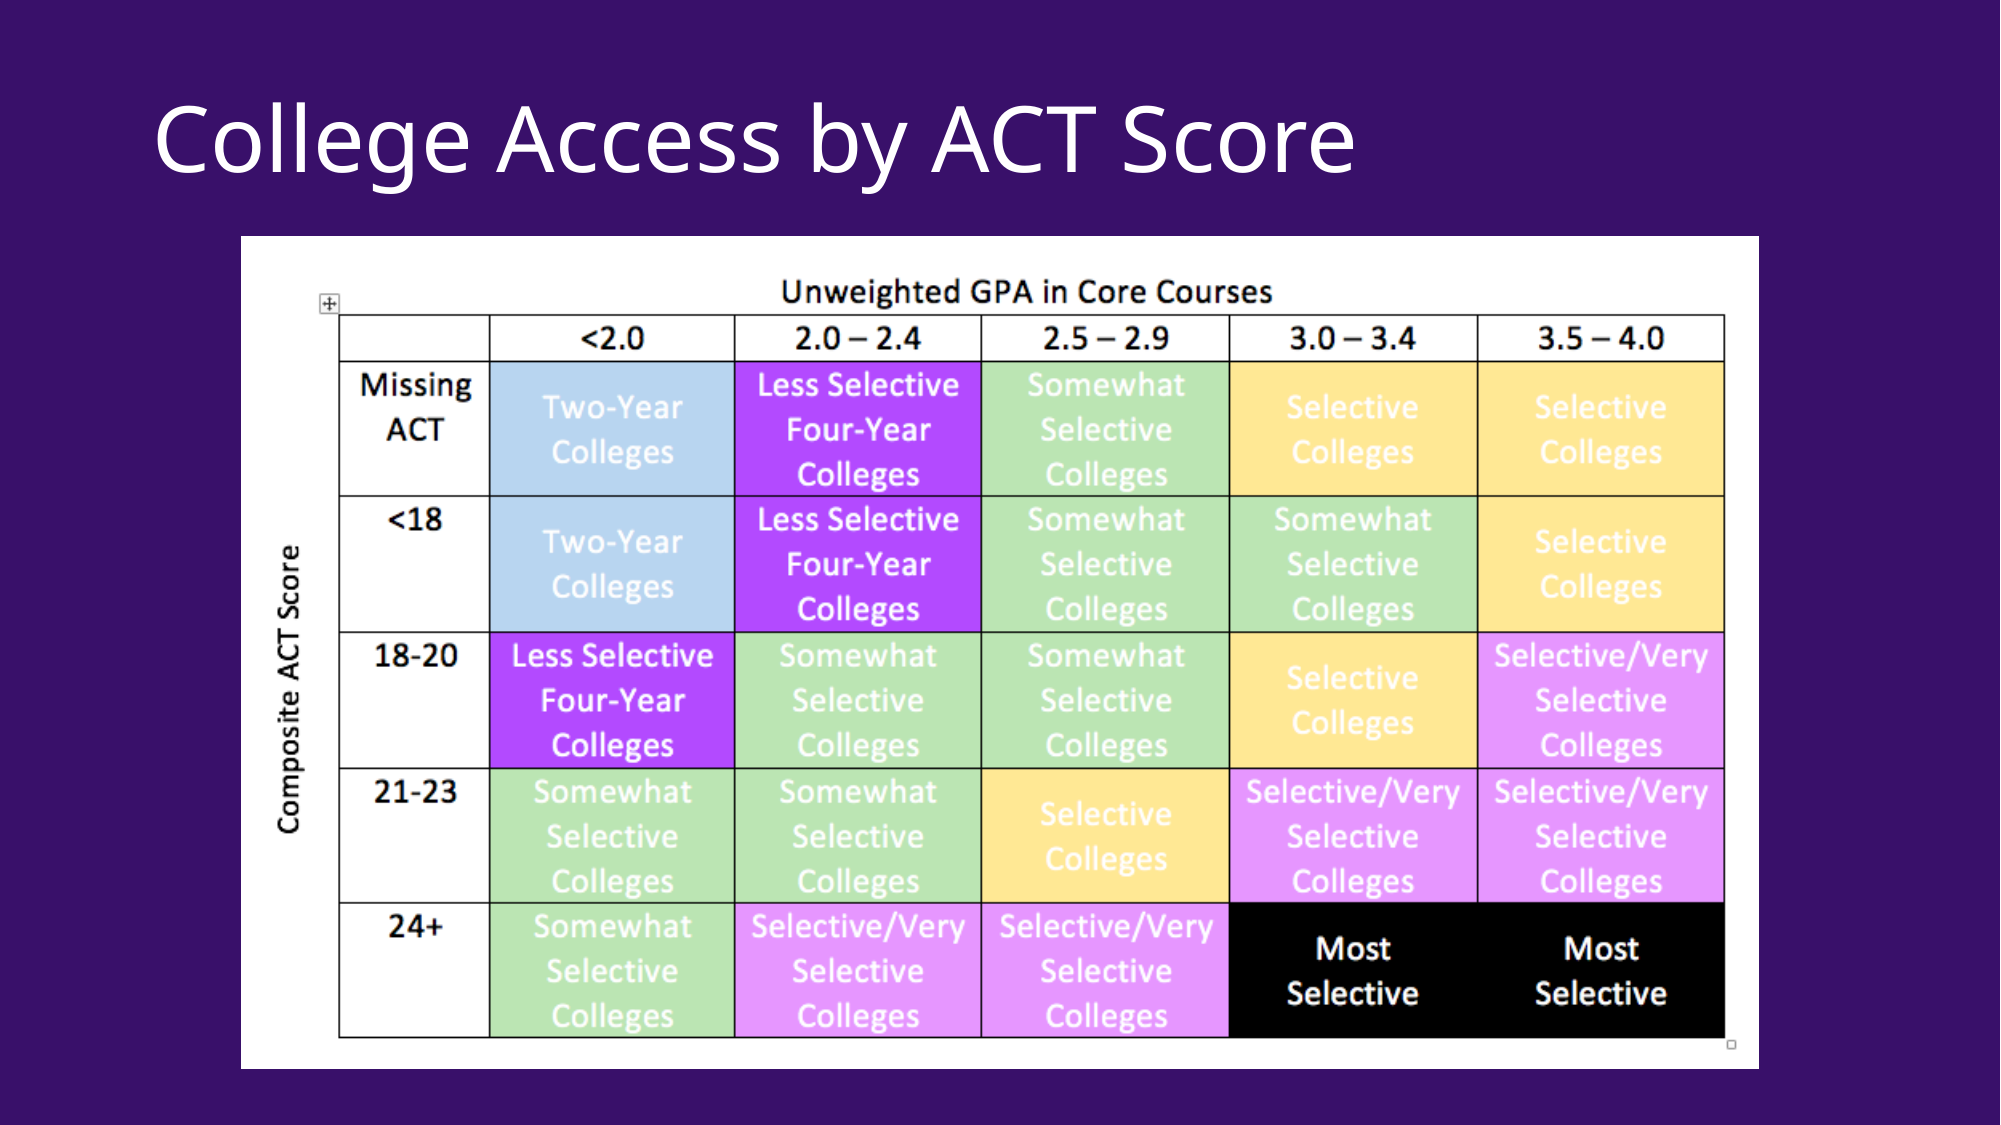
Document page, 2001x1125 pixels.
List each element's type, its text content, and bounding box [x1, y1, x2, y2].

title College Access by ACT Score [137, 34, 1863, 252]
picture [241, 236, 1759, 1070]
